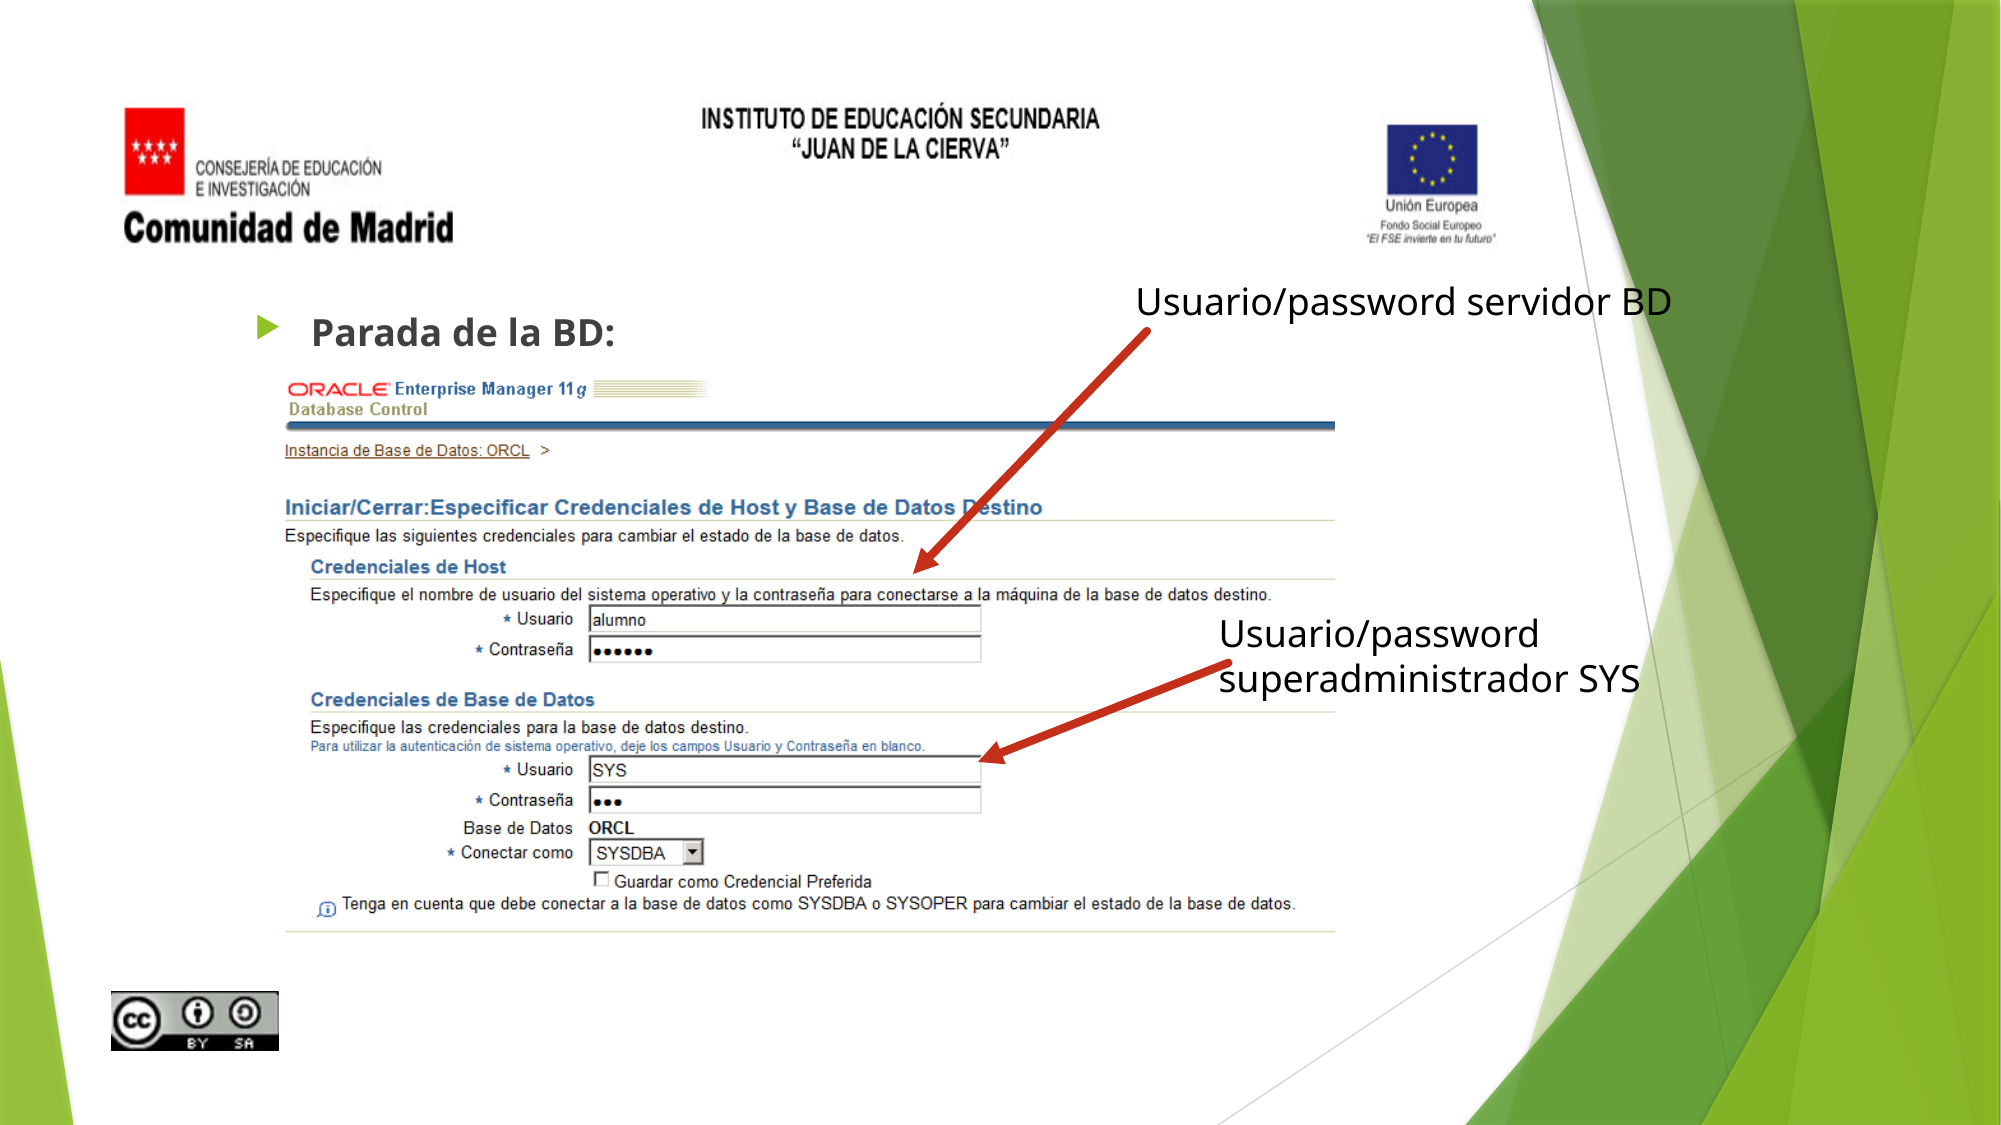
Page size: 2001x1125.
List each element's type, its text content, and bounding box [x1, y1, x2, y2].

text_box Usuario/password superadministrador SYS [1340, 602, 1656, 707]
picture [111, 991, 279, 1051]
picture [279, 367, 1336, 958]
subtitle Parada de la BD: [1151, 301, 1819, 901]
subtitle Parada de la BD: [239, 301, 1120, 901]
title [249, 184, 1750, 301]
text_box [977, 662, 1229, 763]
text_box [912, 330, 1148, 575]
text_box Usuario/password servidor BD [1120, 270, 1689, 331]
picture [110, 99, 1521, 262]
